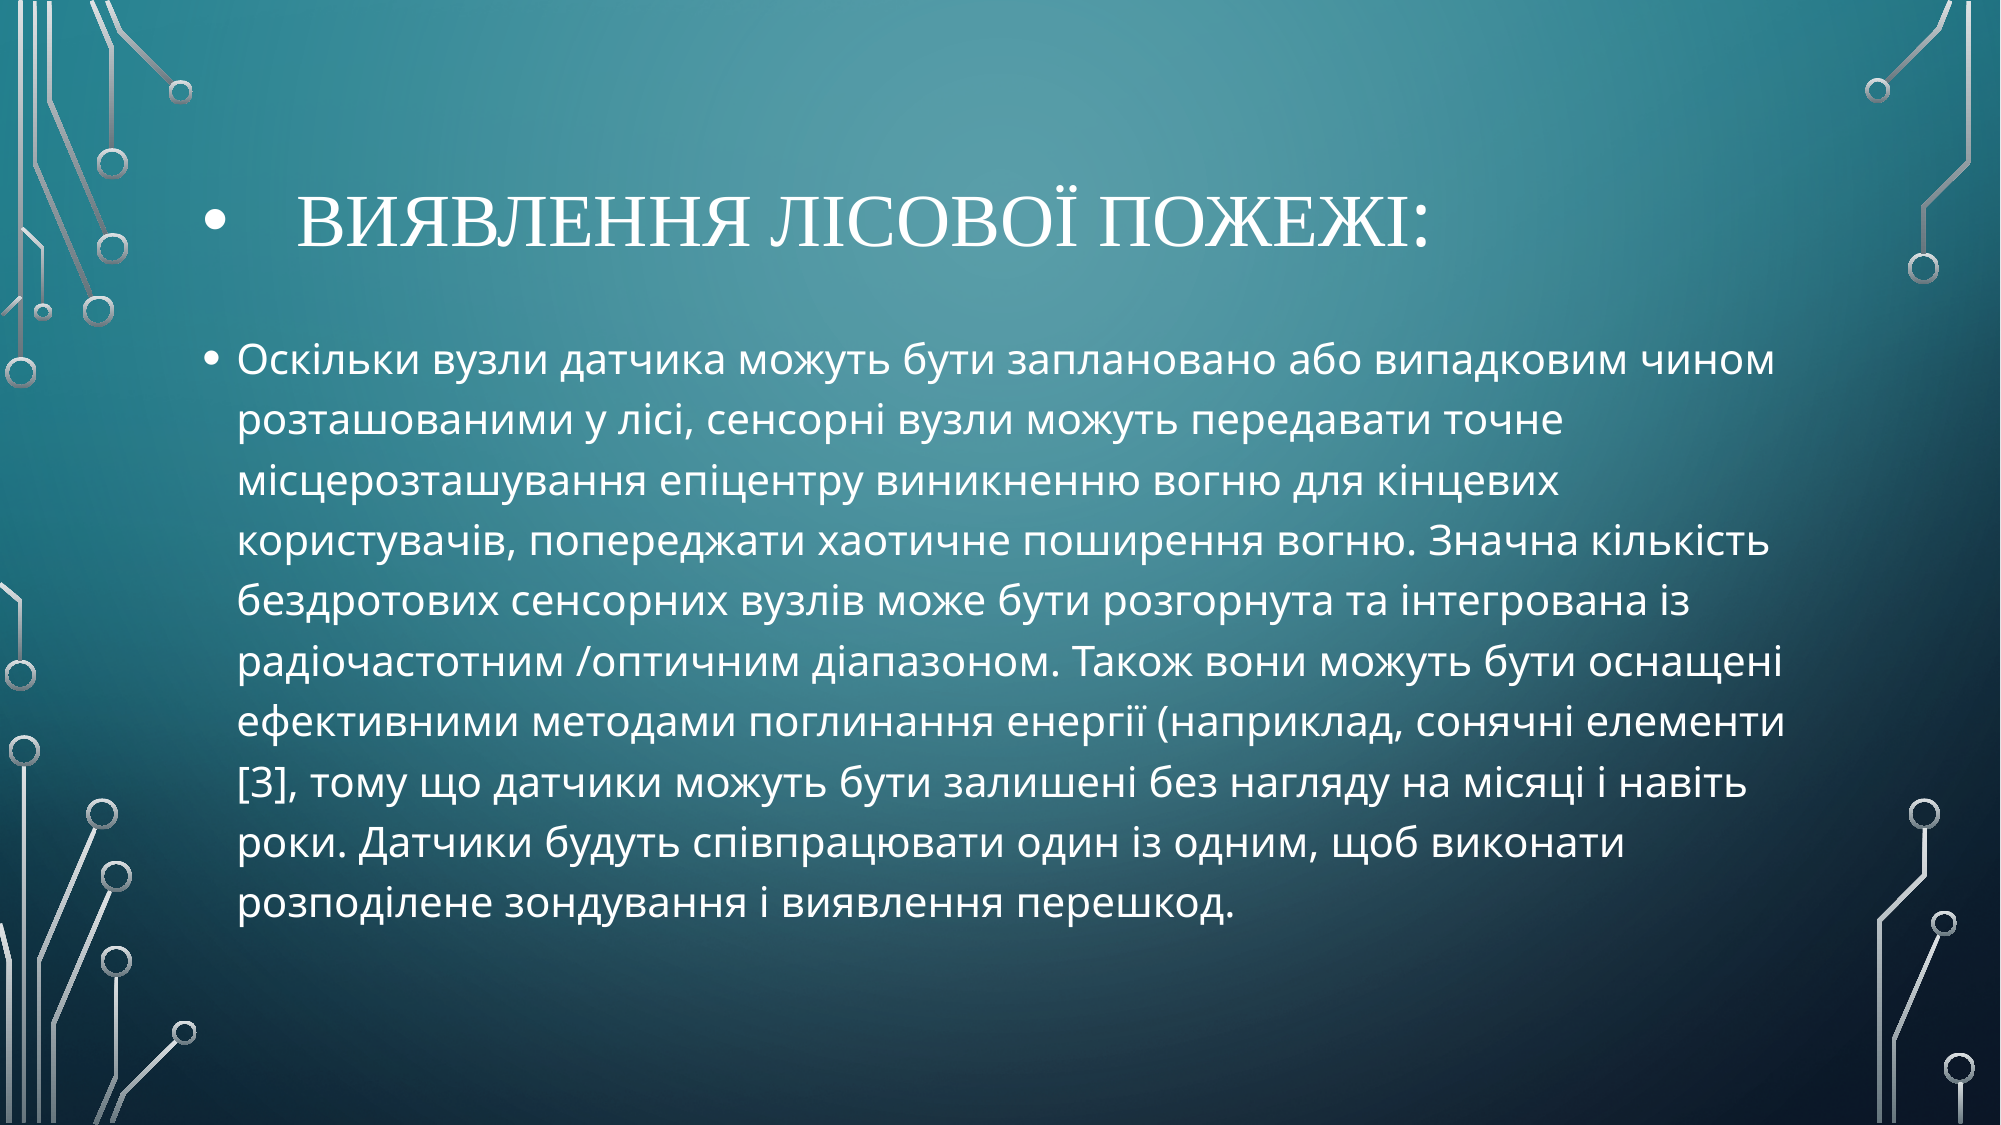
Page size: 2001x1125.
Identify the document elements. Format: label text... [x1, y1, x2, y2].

list Оскільки вузли датчика можуть бути заплановано або випадковим чином розташованими у лісі, сенсорні вузли можуть передавати точне місцерозташування епіцентру виникненню вогню для кінцевих користувачів, попереджати хаотичне поширення вогню. Значна кількість бездротових сенсорних вузлів може бути розгорнута та інтегрована із радіочастотним /оптичним діапазоном. Також вони можуть бути оснащені ефективними методами поглинання енергії (наприклад, сонячні елементи [3], тому що датчики можуть бути залишені без нагляду на місяці і навіть роки. Датчики будуть співпрацювати один із одним, щоб виконати розподілене зондування і виявлення перешкод. [187, 314, 1813, 982]
title Виявлення лісової пожежі: [187, 101, 1813, 314]
